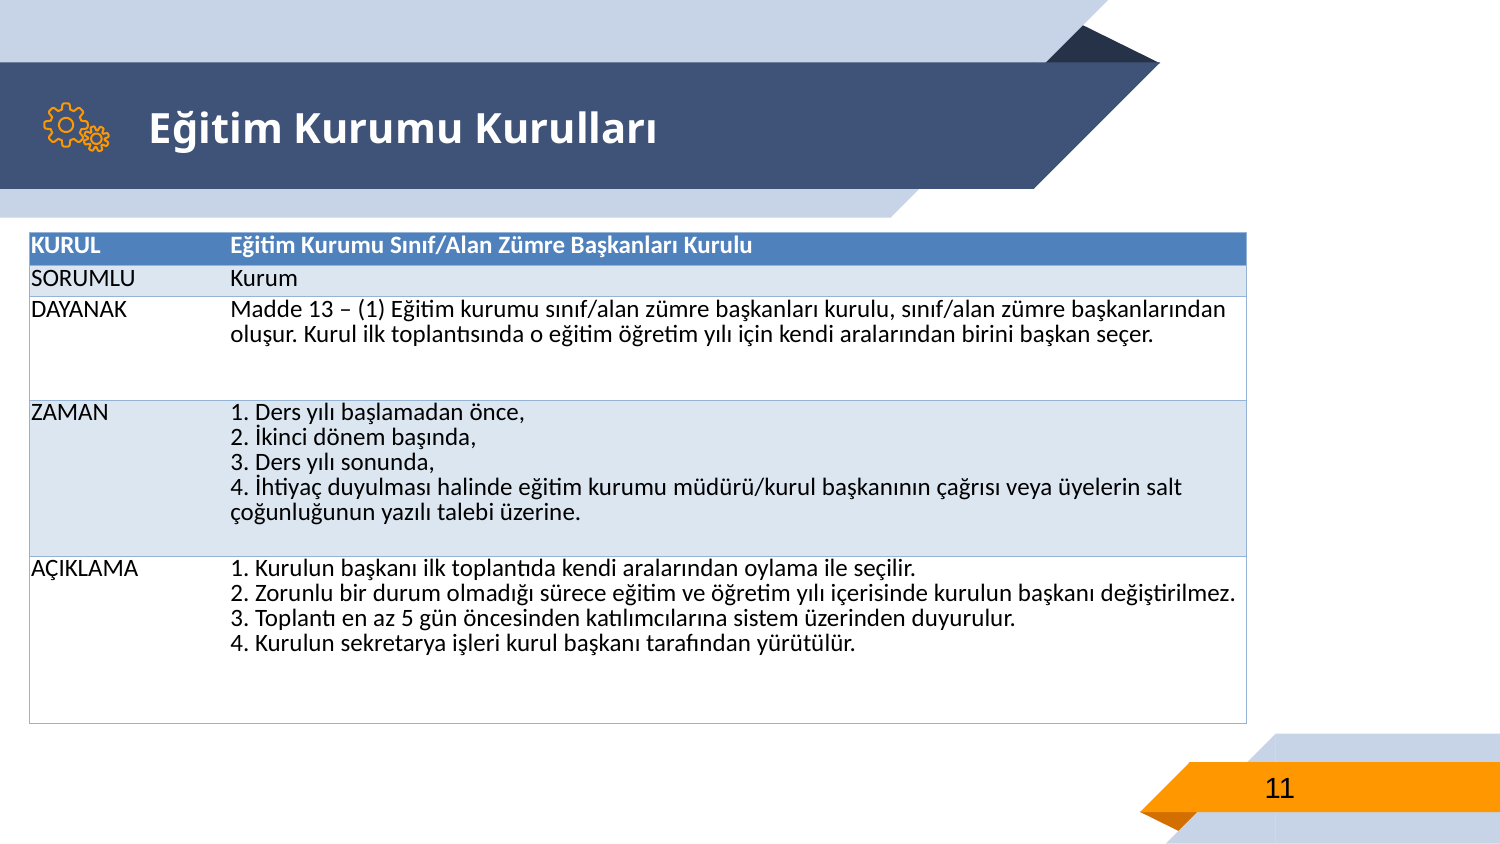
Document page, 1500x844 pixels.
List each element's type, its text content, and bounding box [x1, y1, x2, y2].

table_cell Kurum [229, 266, 1246, 296]
slide_number 11 [1249, 760, 1494, 813]
table_cell 1. Kurulun başkanı ilk toplantıda kendi aralarından oylama ile seçilir. 2. Zorunlu bir durum olmadığı sürece eğitim ve öğretim yılı içerisinde kurulun başkanı değiştirilmez. 3. Toplantı en az 5 gün öncesinden katılımcılarına sistem üzerinden duyurulur. 4. Kurulun sekretarya işleri kurul başkanı tarafından yürütülür. [229, 557, 1246, 723]
table_header KURUL [30, 233, 229, 265]
table_cell AÇIKLAMA [30, 557, 229, 723]
table_cell ZAMAN [30, 401, 229, 556]
table_cell SORUMLU [30, 266, 229, 296]
title Eğitim Kurumu Kurulları [133, 64, 997, 190]
table_header Eğitim Kurumu Sınıf/Alan Zümre Başkanları Kurulu [229, 233, 1246, 265]
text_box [44, 103, 109, 152]
table_cell DAYANAK [30, 297, 229, 400]
table_cell 1. Ders yılı başlamadan önce, 2. İkinci dönem başında, 3. Ders yılı sonunda, 4. İhtiyaç duyulması halinde eğitim kurumu müdürü/kurul başkanının çağrısı veya üyelerin salt çoğunluğunun yazılı talebi üzerine. [229, 401, 1246, 556]
table_cell Madde 13 – (1) Eğitim kurumu sınıf/alan zümre başkanları kurulu, sınıf/alan zümre başkanlarından oluşur. Kurul ilk toplantısında o eğitim öğretim yılı için kendi aralarından birini başkan seçer. [229, 297, 1246, 400]
